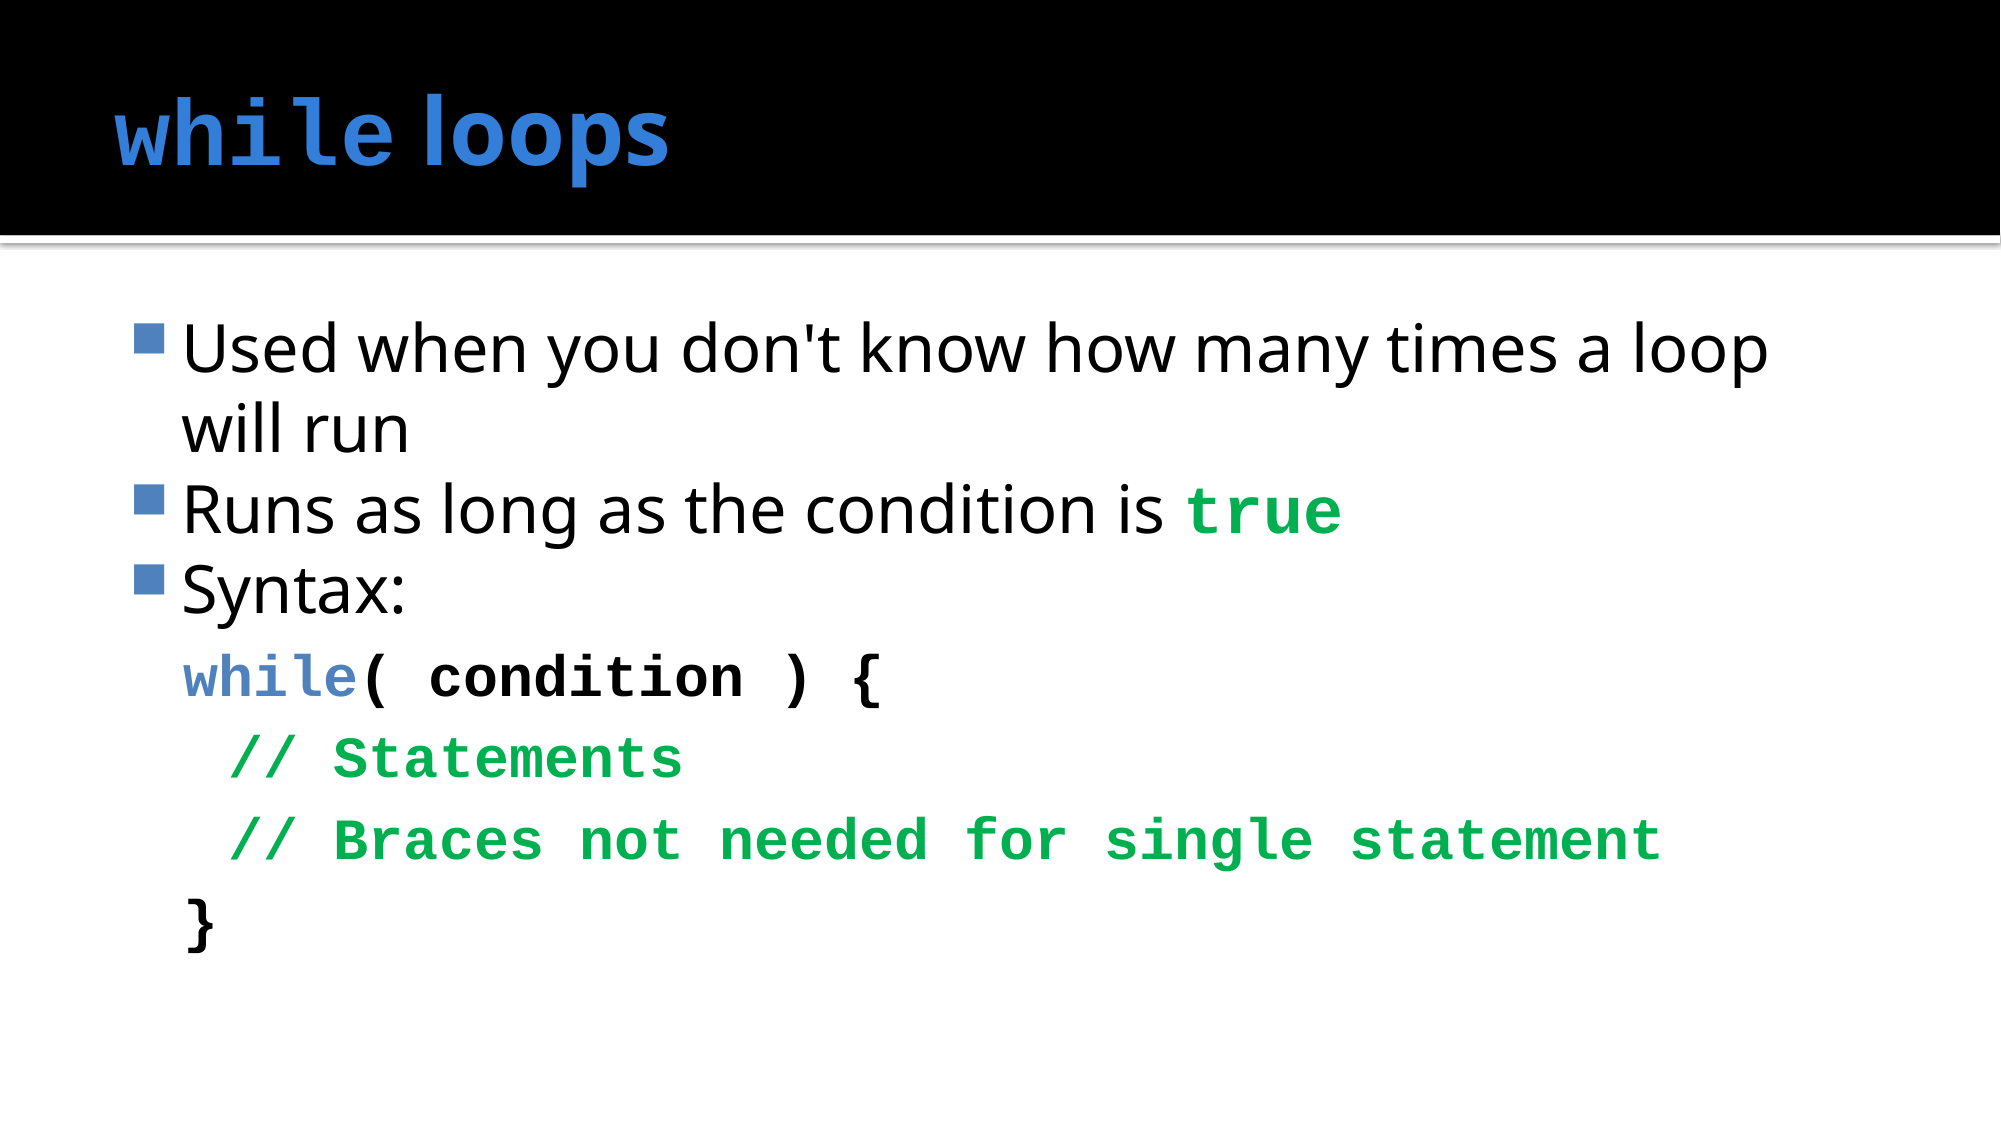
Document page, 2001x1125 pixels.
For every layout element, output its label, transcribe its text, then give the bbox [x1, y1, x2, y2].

title while loops [99, 25, 1900, 231]
list Used when you don't know how many times a loop will run Runs as long as the condition is true Syntax: while( condition ) { // Statements // Braces not needed for single statement } [99, 291, 1900, 1050]
